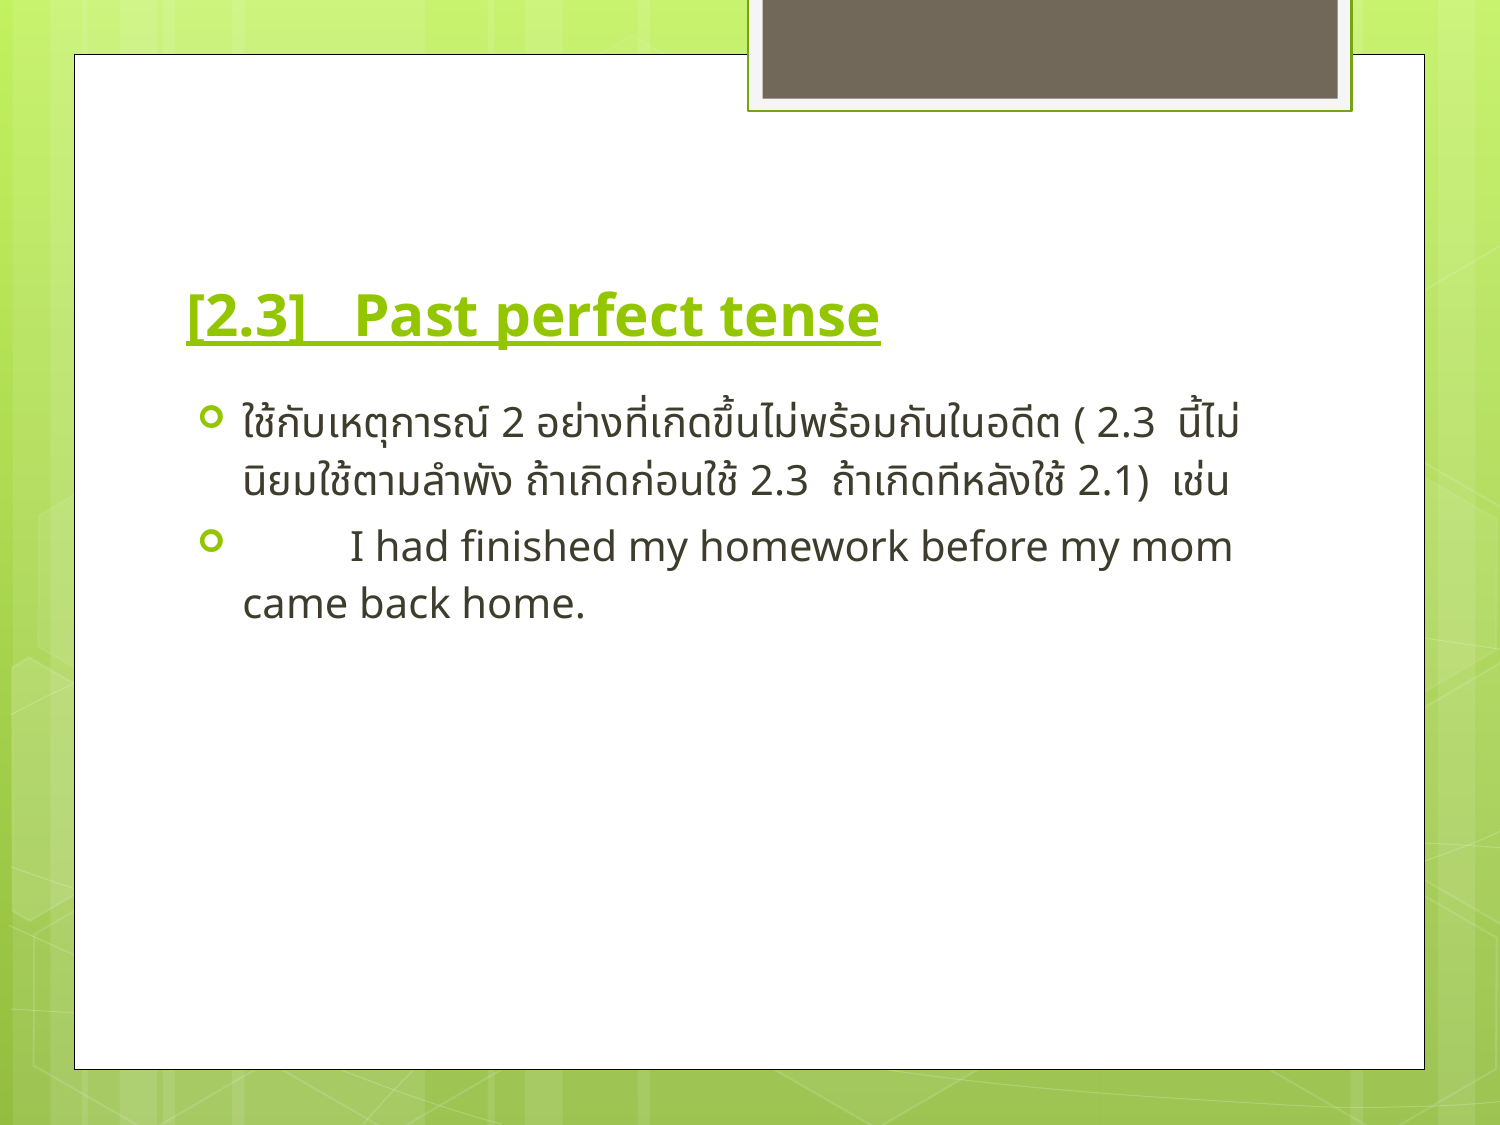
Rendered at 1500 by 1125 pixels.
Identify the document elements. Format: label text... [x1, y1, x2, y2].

list ใช้กับเหตุการณ์ 2 อย่างที่เกิดขึ้นไม่พร้อมกันในอดีต ( 2.3 นี้ไม่นิยมใช้ตามลำพัง ถ้าเกิดก่อนใช้ 2.3 ถ้าเกิดทีหลังใช้ 2.1) เช่น I had finished my homework before my mom came back home. [171, 381, 1283, 957]
title [2.3] Past perfect tense [171, 168, 1324, 357]
